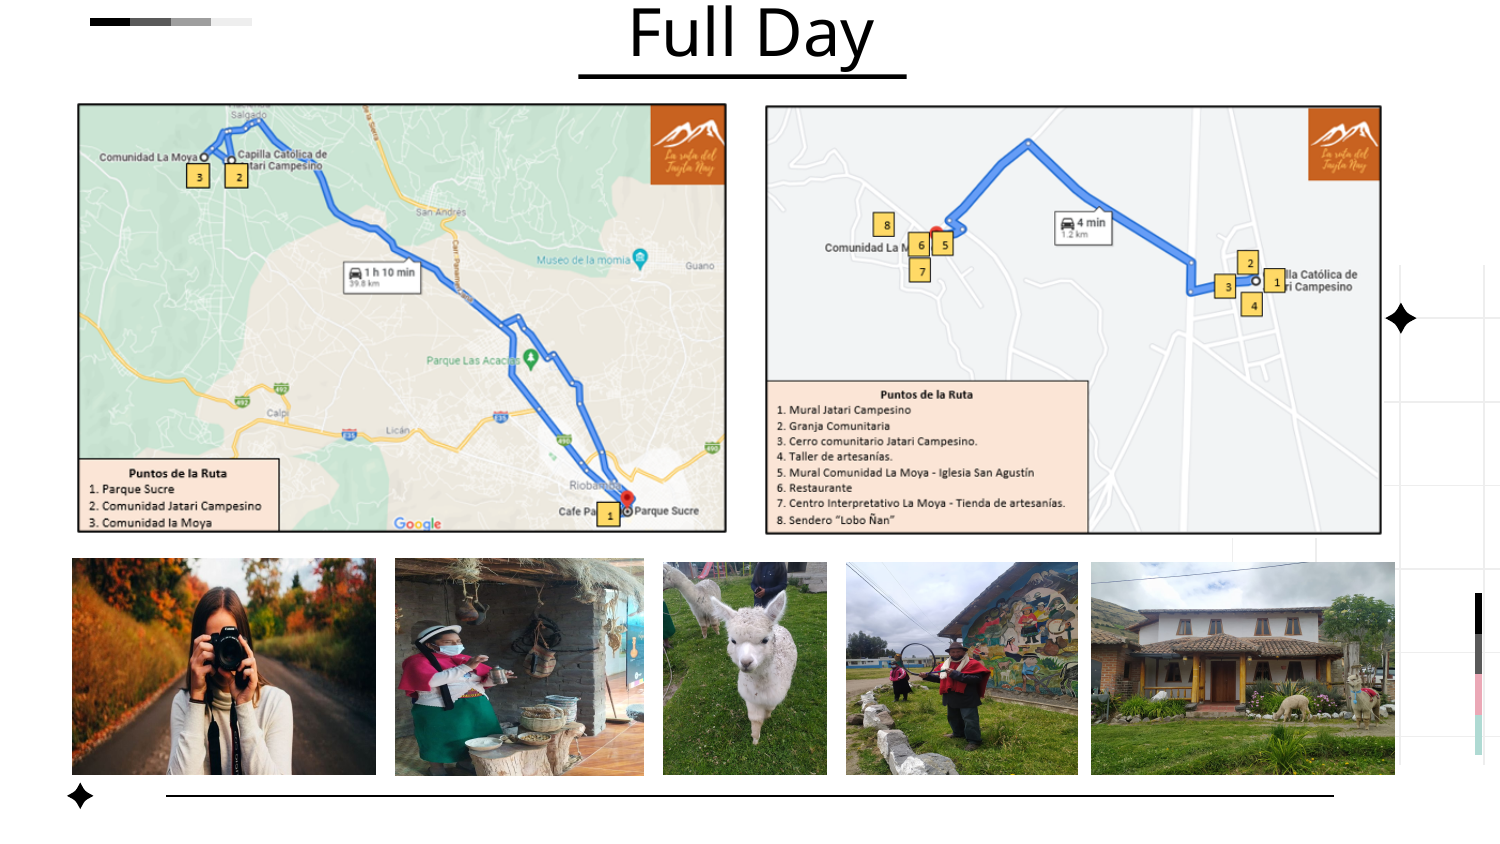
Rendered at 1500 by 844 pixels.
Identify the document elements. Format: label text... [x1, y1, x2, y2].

picture [71, 557, 376, 775]
picture [395, 558, 644, 776]
picture [74, 101, 730, 534]
title Full Day [612, 0, 1202, 77]
picture [846, 562, 1078, 775]
picture [763, 101, 1384, 539]
picture [663, 562, 827, 775]
text_box [1389, 302, 1417, 334]
picture [1091, 562, 1396, 775]
